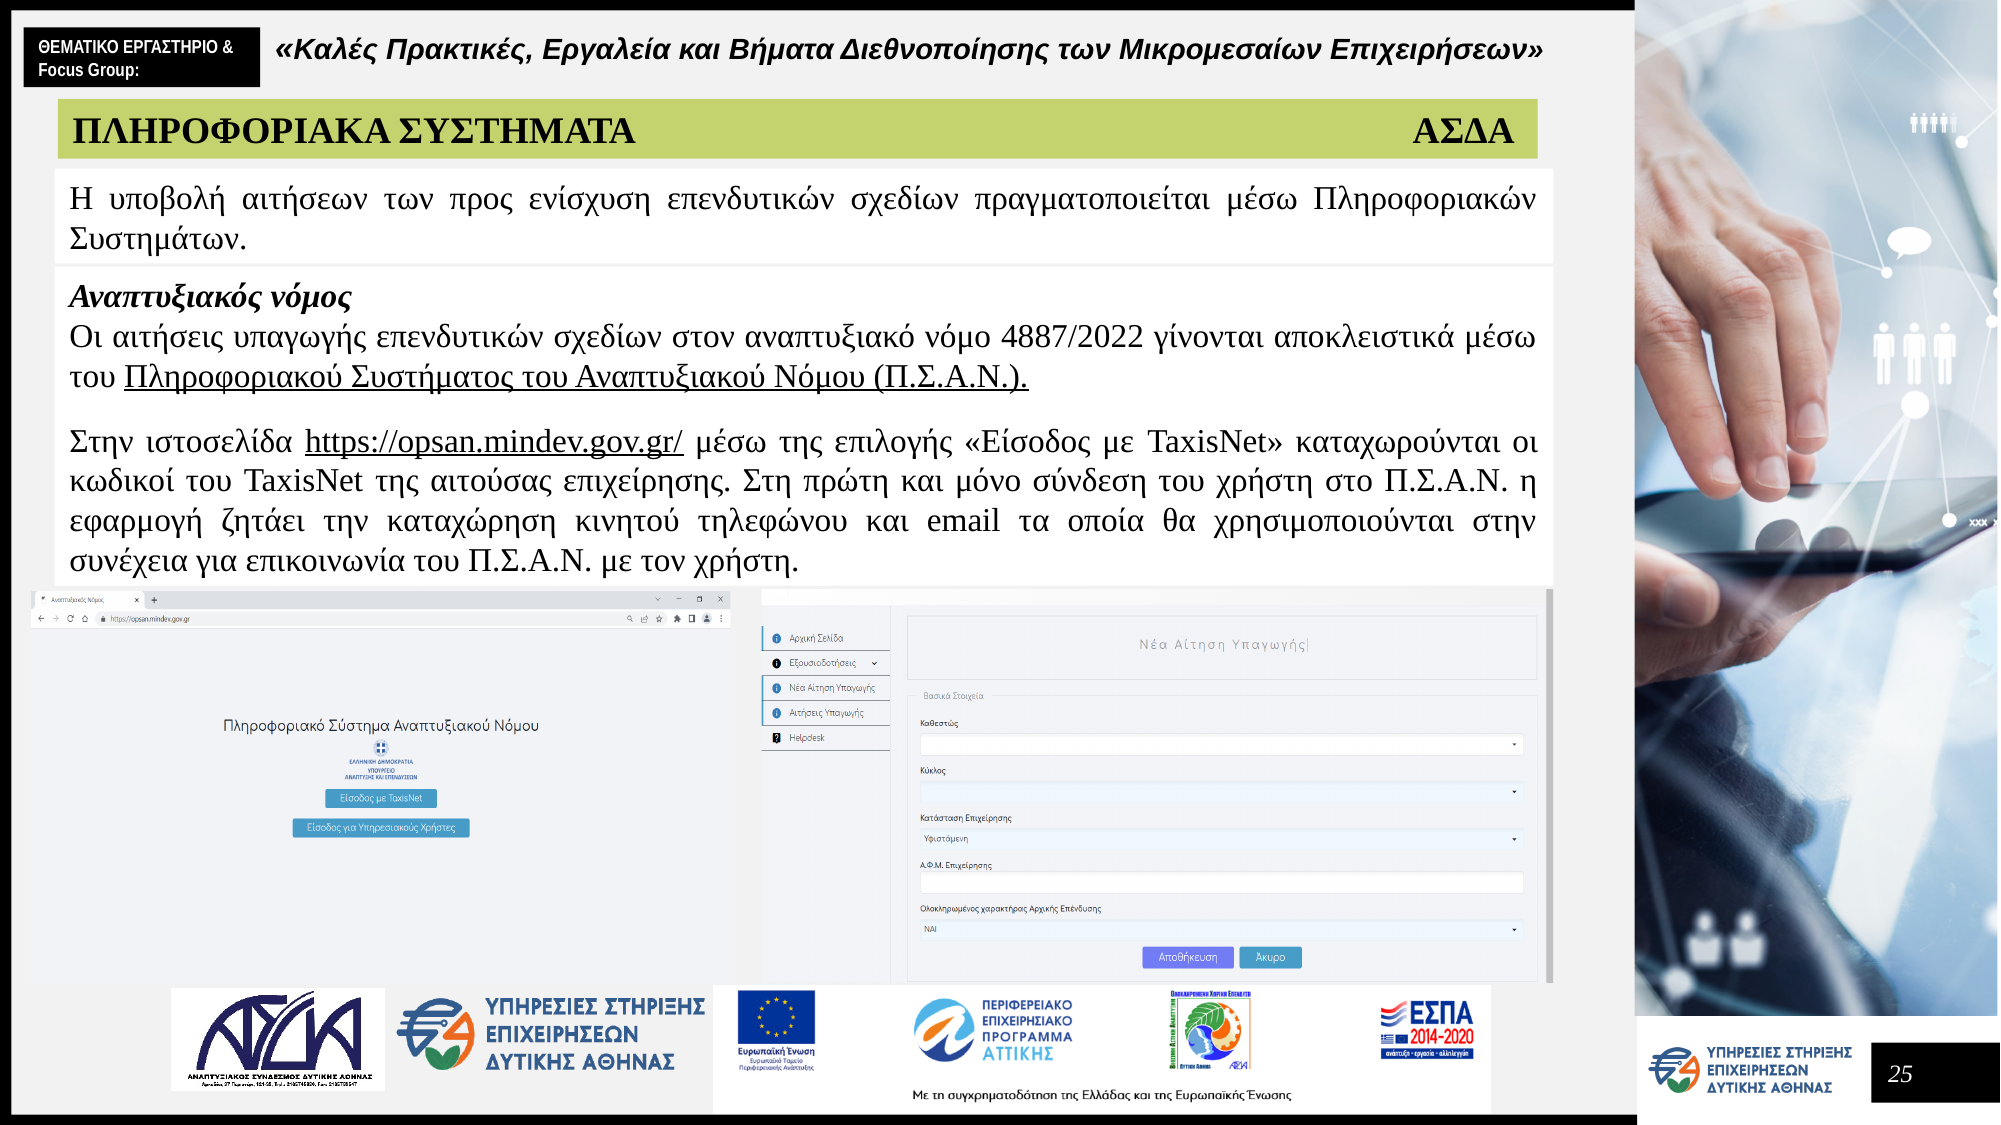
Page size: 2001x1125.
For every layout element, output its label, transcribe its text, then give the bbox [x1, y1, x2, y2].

text_box [1644, 1023, 1859, 1122]
picture [761, 589, 1554, 983]
text_box Η υποβολή αιτήσεων των προς ενίσχυση επενδυτικών σχεδίων πραγματοποιείται μέσω Πληροφοριακών Συστημάτων. [54, 168, 1554, 264]
slide_number 25 [1877, 1050, 1924, 1096]
text_box ΠΛΗΡΟΦΟΡΙΑΚΑ ΣΥΣΤΗΜΑΤΑ ΑΣΔΑ [57, 98, 1538, 159]
text_box «Καλές Πρακτικές, Εργαλεία και Βήματα Διεθνοποίησης των Μικρομεσαίων Επιχειρήσεων» [275, 31, 1620, 91]
picture [1634, 0, 1998, 1016]
text_box Αναπτυξιακός νόμος Οι αιτήσεις υπαγωγής επενδυτικών σχεδίων στον αναπτυξιακό νόμο 4887/2022 γίνονται αποκλειστικά μέσω του Πληροφοριακού Συστήματος του Αναπτυξιακού Νόμου (Π.Σ.Α.Ν.). Στην ιστοσελίδα https://opsan.mindev.gov.gr/ μέσω της επιλογής «Είσοδος με TaxisNet» καταχωρούνται οι κωδικοί του TaxisNet της αιτούσας επιχείρησης. Στη πρώτη και μόνο σύνδεση του χρήστη στο Π.Σ.Α.Ν. η εφαρμογή ζητάει την καταχώρηση κινητού τηλεφώνου και email τα οποία θα χρησιμοποιούνται στην συνέχεια για επικοινωνία του Π.Σ.Α.Ν. με τον χρήστη. [54, 266, 1554, 586]
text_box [171, 985, 1491, 1114]
picture [1648, 1047, 1852, 1093]
picture [31, 591, 731, 984]
text_box ΘΕΜΑΤΙΚΟ ΕΡΓΑΣΤΗΡΙΟ & Focus Group: [23, 27, 261, 88]
